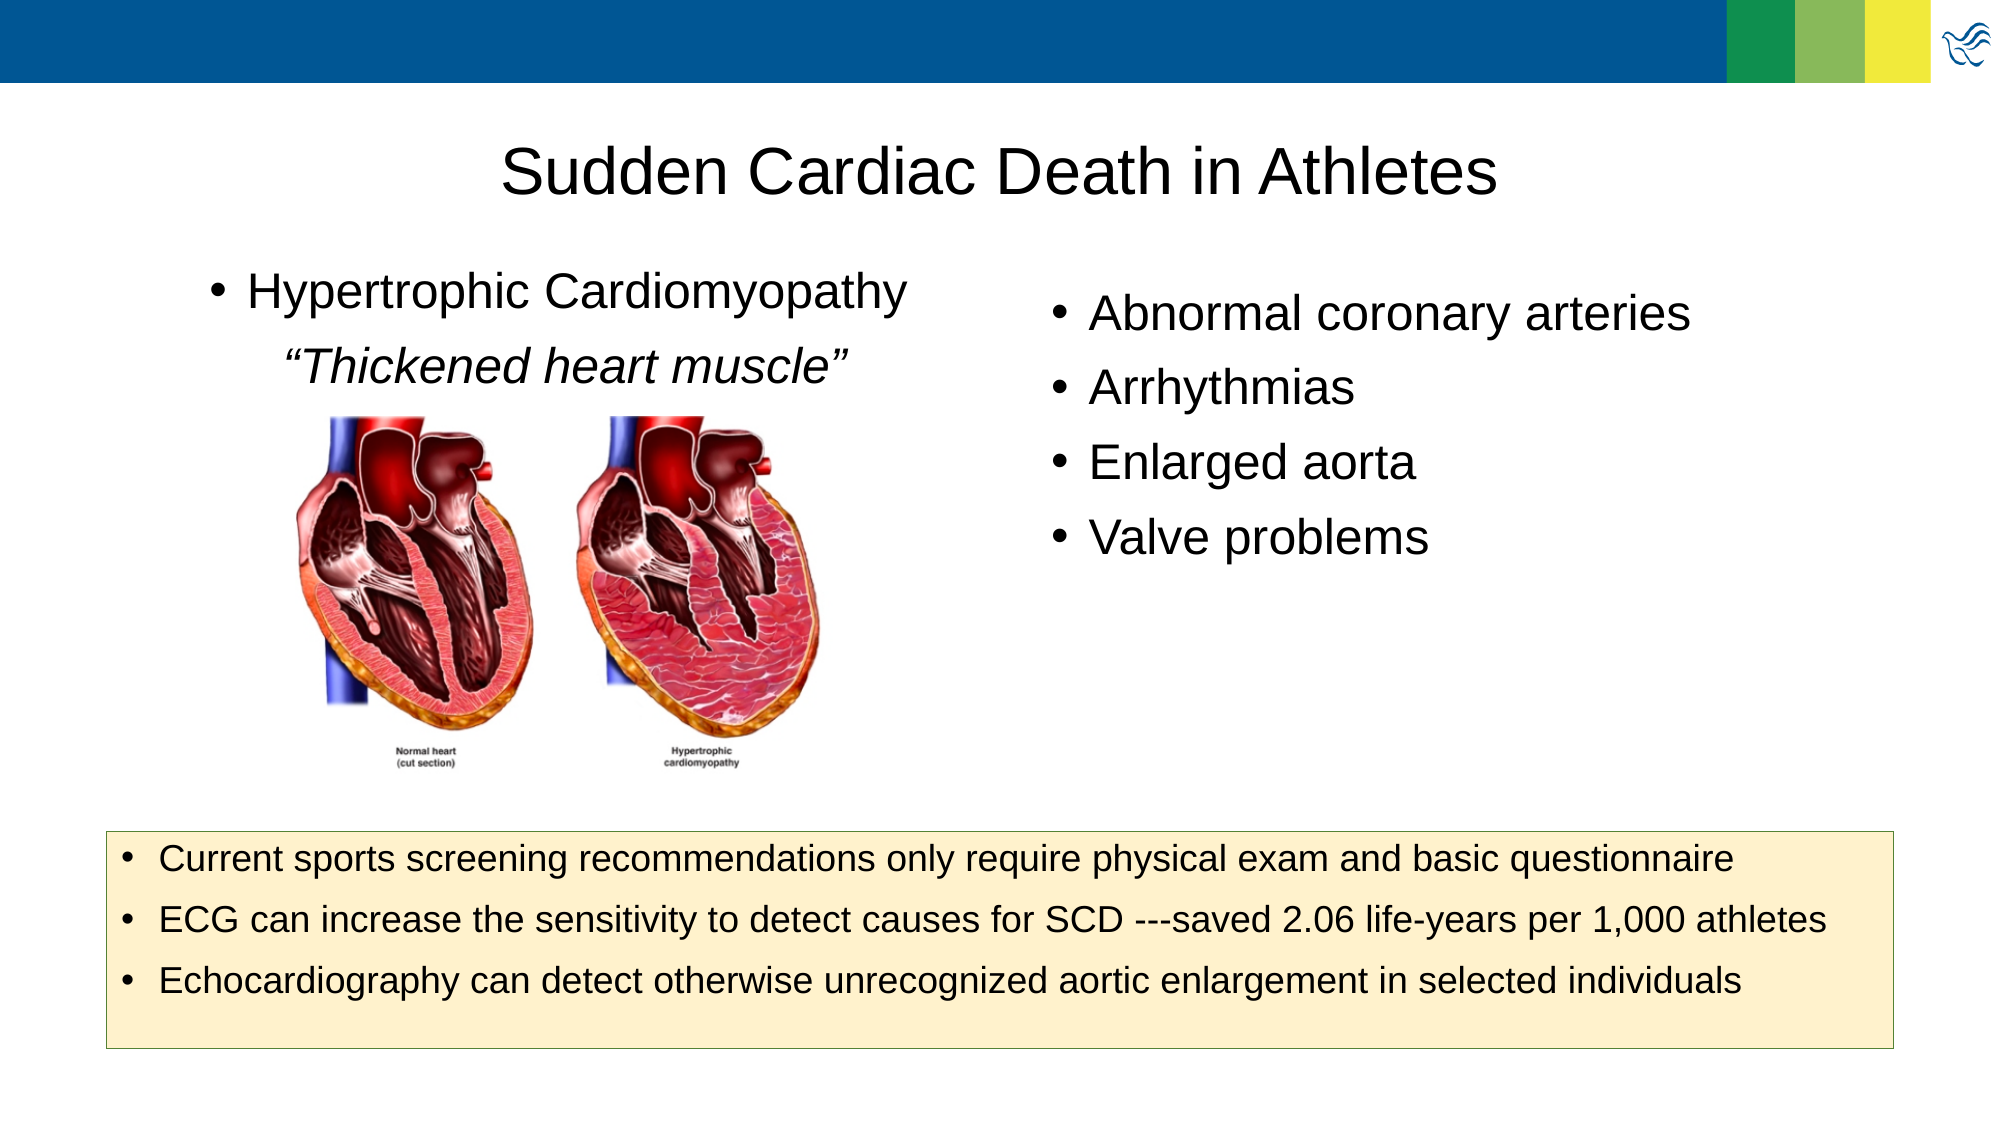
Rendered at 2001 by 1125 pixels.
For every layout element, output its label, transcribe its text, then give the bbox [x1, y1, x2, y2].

text_box Current sports screening recommendations only require physical exam and basic questionnaire ECG can increase the sensitivity to detect causes for SCD ---saved 2.06 life-years per 1,000 athletes Echocardiography can detect otherwise unrecognized aortic enlargement in selected individuals [106, 831, 1894, 1049]
list Hypertrophic Cardiomyopathy “Thickened heart muscle” [194, 257, 936, 831]
list Abnormal coronary arteries Arrhythmias Enlarged aorta Valve problems [1036, 279, 1887, 631]
picture [295, 416, 835, 775]
picture [0, 0, 1725, 83]
picture [1728, 0, 2000, 83]
title Sudden Cardiac Death in Athletes [137, 108, 1863, 237]
